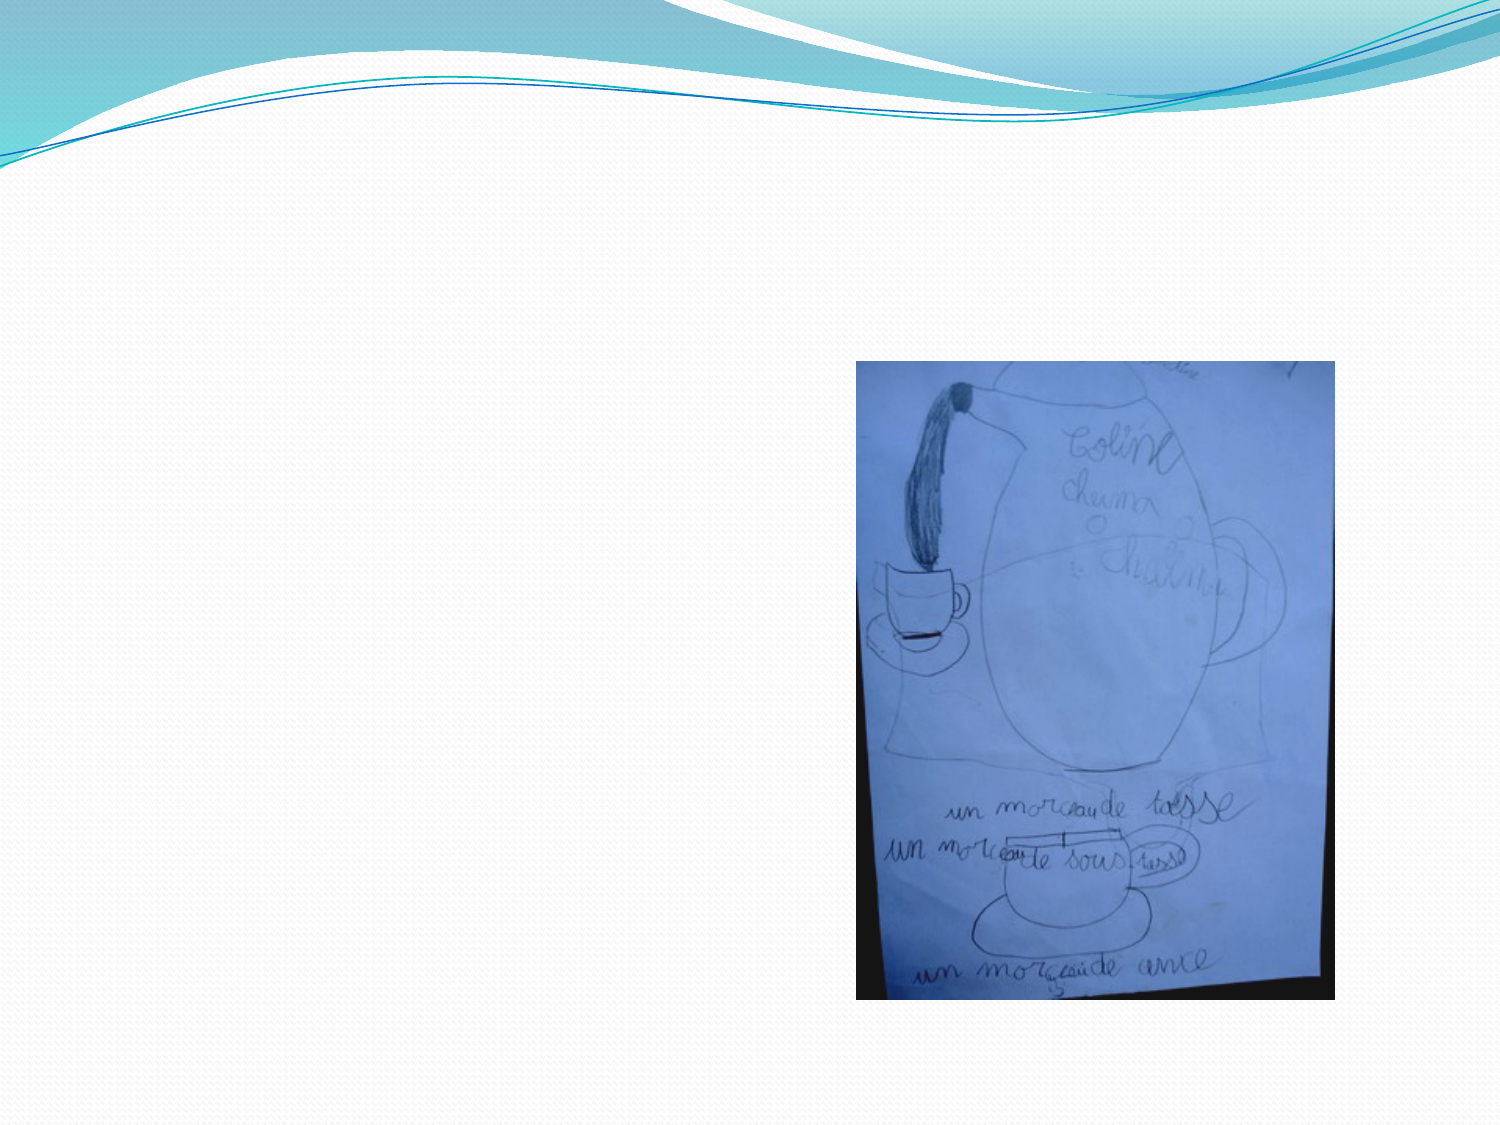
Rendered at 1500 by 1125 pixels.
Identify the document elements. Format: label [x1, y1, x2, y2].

picture [855, 361, 1335, 1000]
